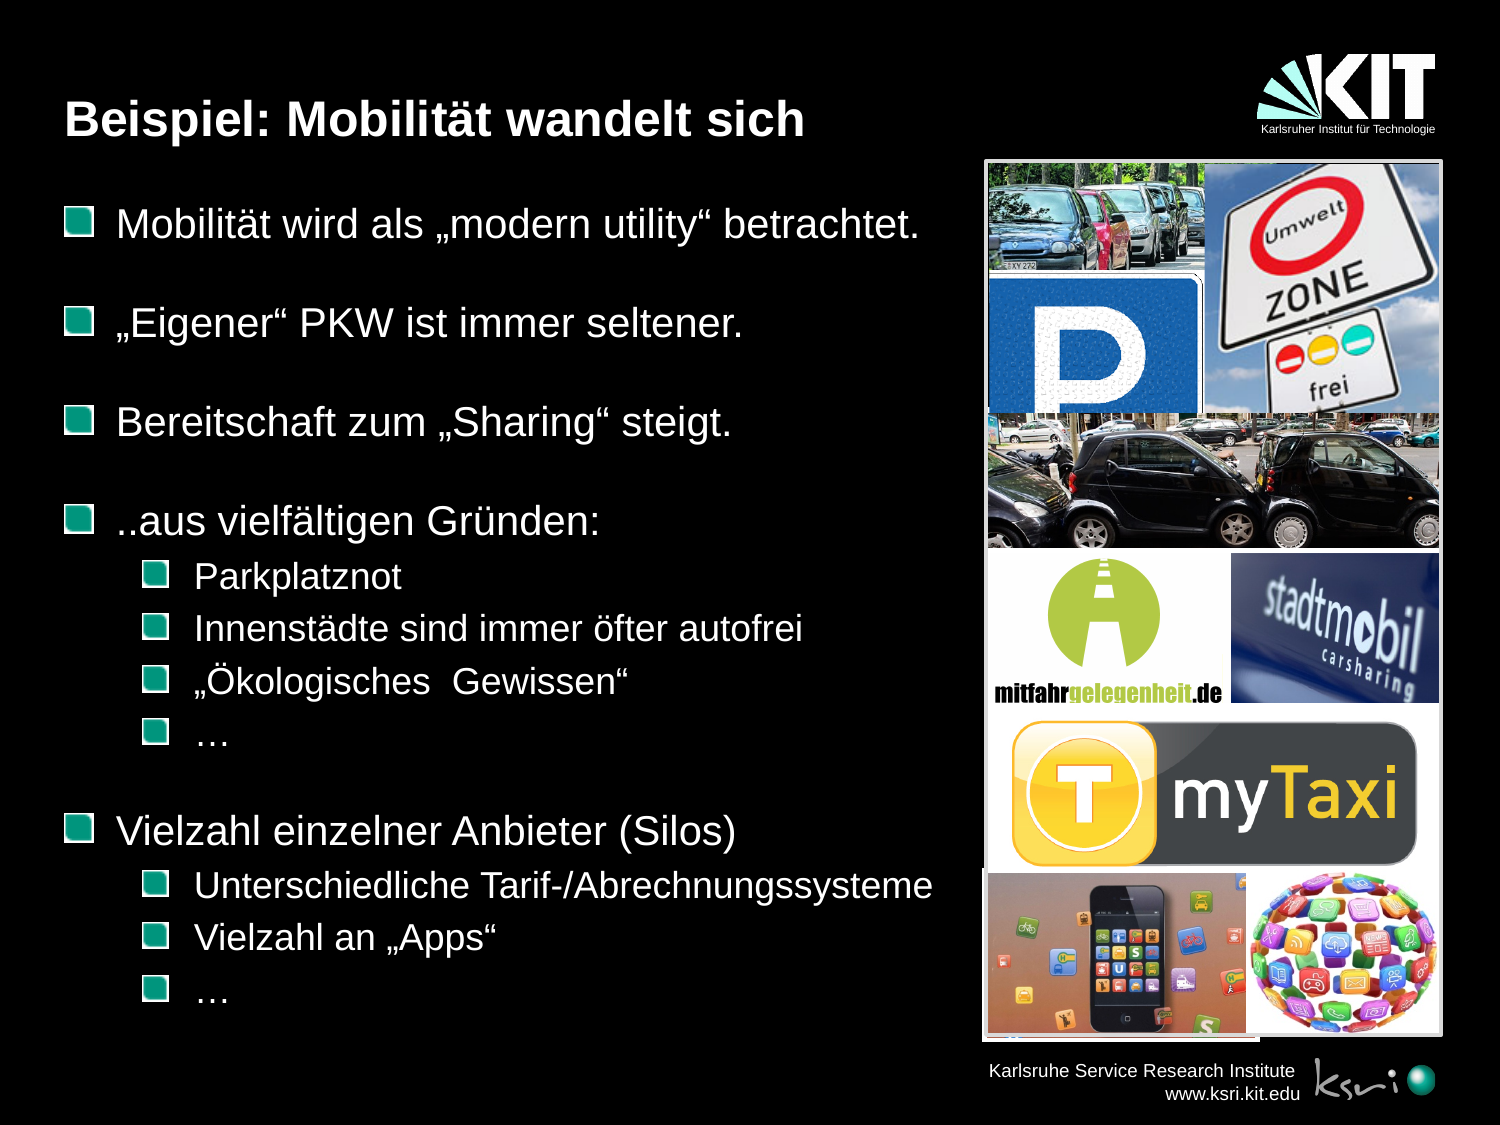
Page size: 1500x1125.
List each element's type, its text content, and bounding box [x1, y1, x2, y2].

picture [64, 206, 94, 237]
picture [1257, 54, 1435, 122]
picture [142, 922, 169, 949]
title Beispiel: Mobilität wandelt sich [63, 54, 1199, 148]
list Mobilität wird als „modern utility“ betrachtet. „Eigener“ PKW ist immer seltener. Bereitschaft zum „Sharing“ steigt. ..aus vielfältigen Gründen: Parkplatznot Innenstädte sind immer öfter autofrei „Ökologisches Gewissen“ … Vielzahl einzelner Anbieter (Silos) Unterschiedliche Tarif-/Abrechnungssysteme Vielzahl an „Apps“ … [64, 196, 980, 1000]
picture [64, 405, 94, 435]
picture [142, 665, 169, 693]
picture [142, 975, 169, 1002]
picture [142, 870, 169, 897]
picture [64, 813, 94, 843]
picture [64, 306, 94, 336]
picture [142, 613, 169, 640]
picture [142, 560, 169, 588]
picture [142, 718, 169, 745]
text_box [985, 160, 1442, 1038]
picture [64, 504, 94, 534]
